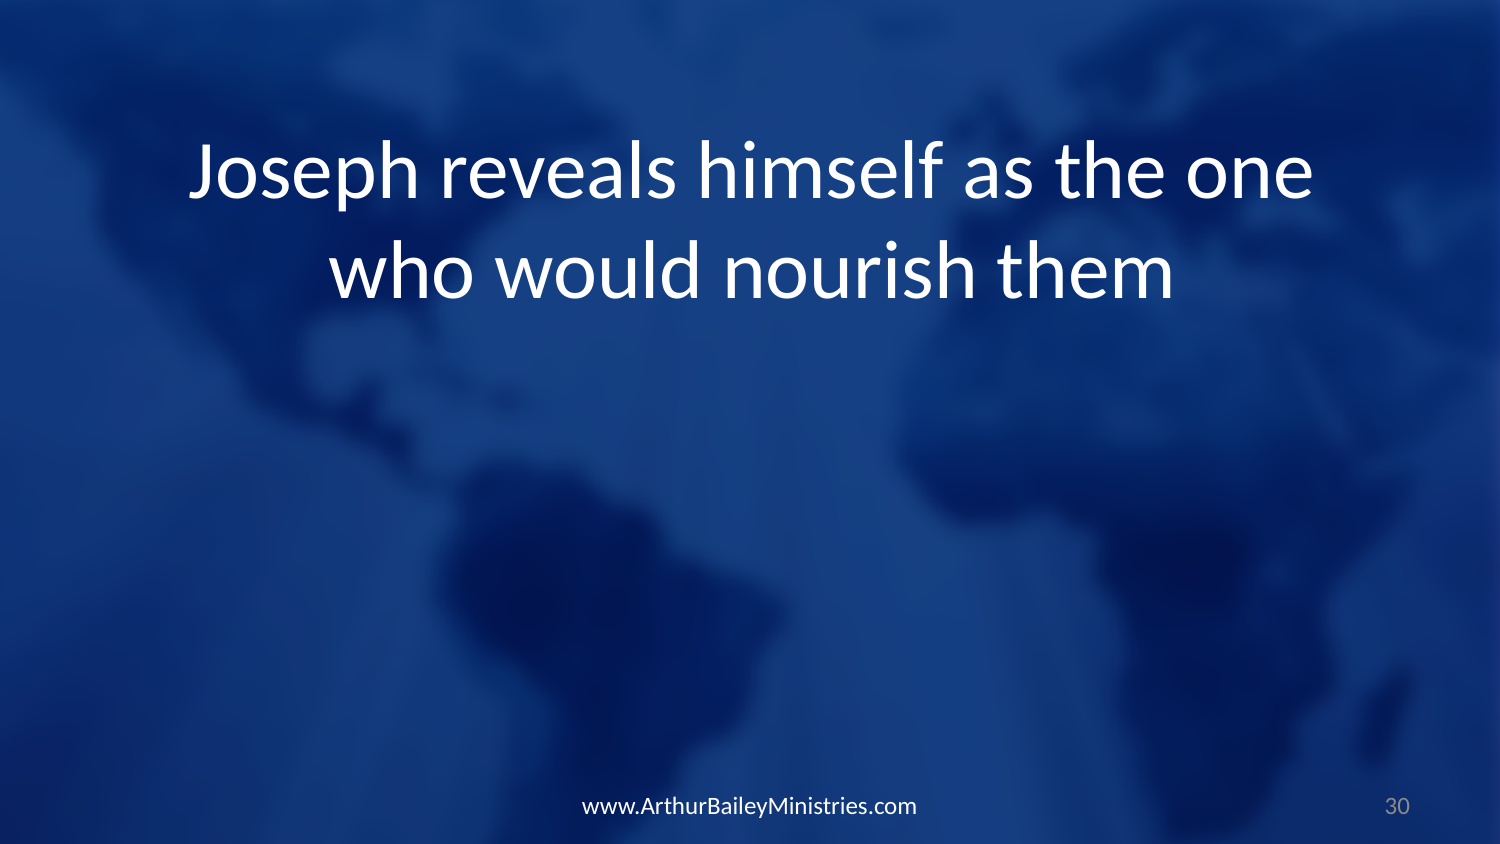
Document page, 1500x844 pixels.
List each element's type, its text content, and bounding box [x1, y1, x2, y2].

list Joseph reveals himself as the one who would nourish them [151, 107, 1355, 741]
slide_number 30 [1074, 782, 1425, 827]
picture [0, 0, 1500, 844]
footer www.ArthurBaileyMinistries.com [512, 782, 988, 827]
